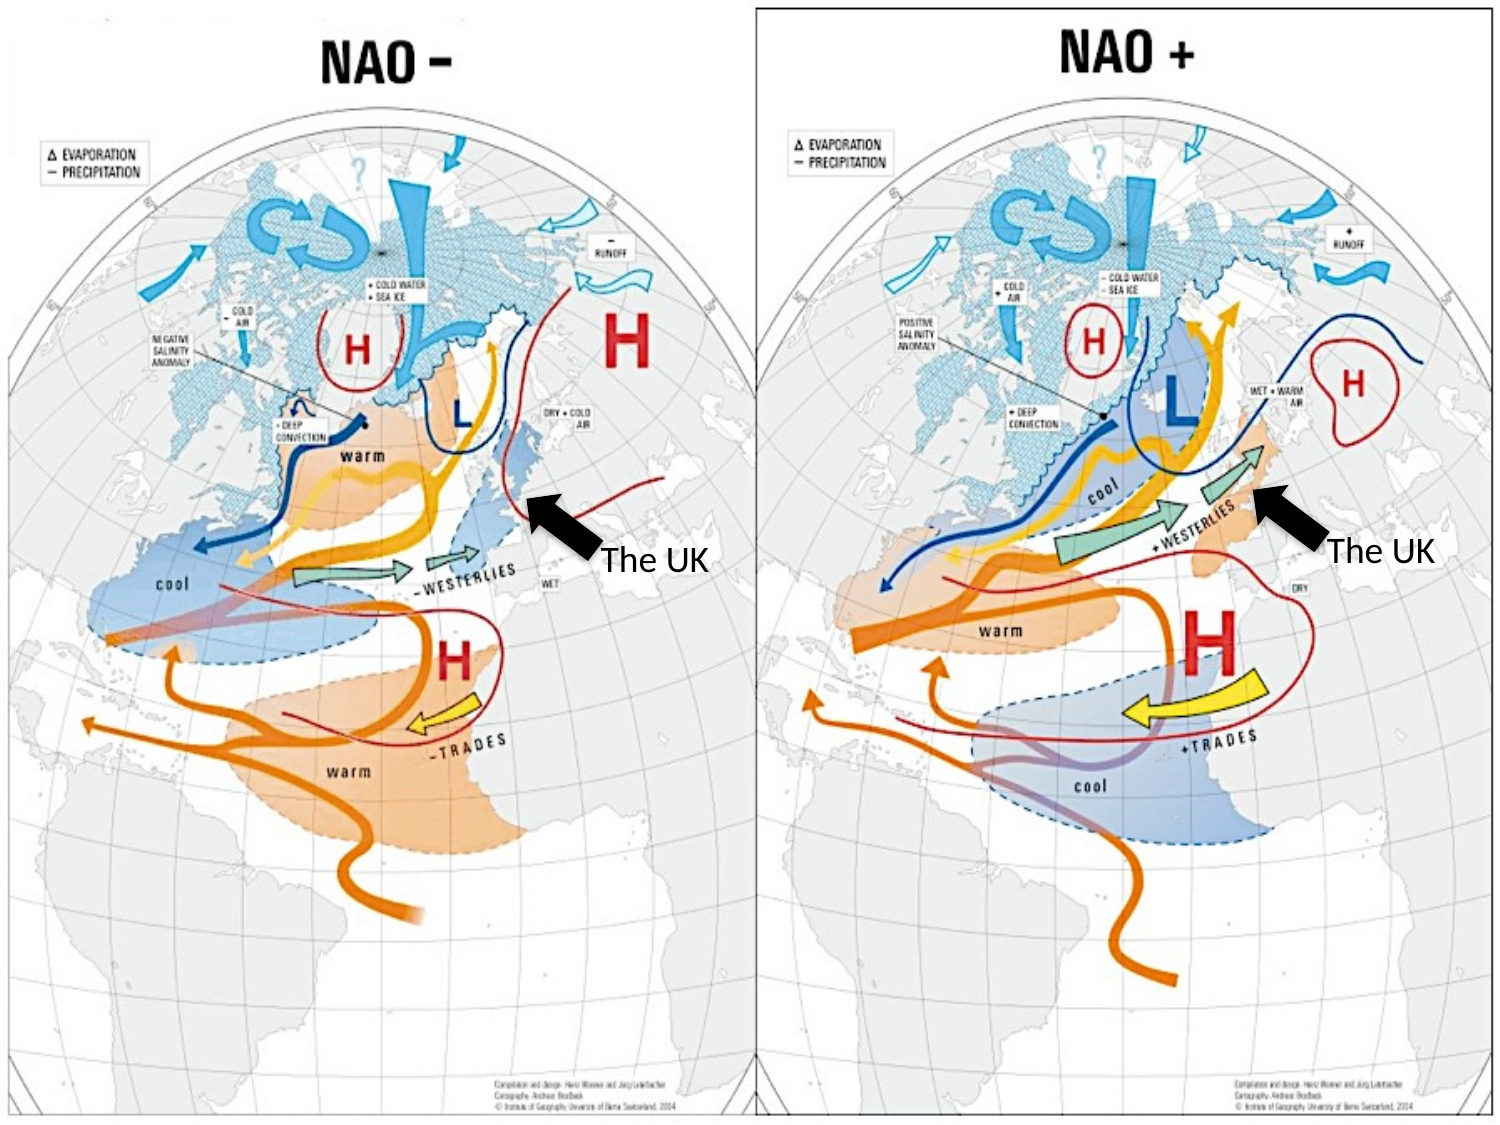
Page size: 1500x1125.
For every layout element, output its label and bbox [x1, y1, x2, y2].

picture [0, 0, 1500, 1125]
text_box [517, 498, 737, 589]
text_box [1243, 490, 1463, 580]
